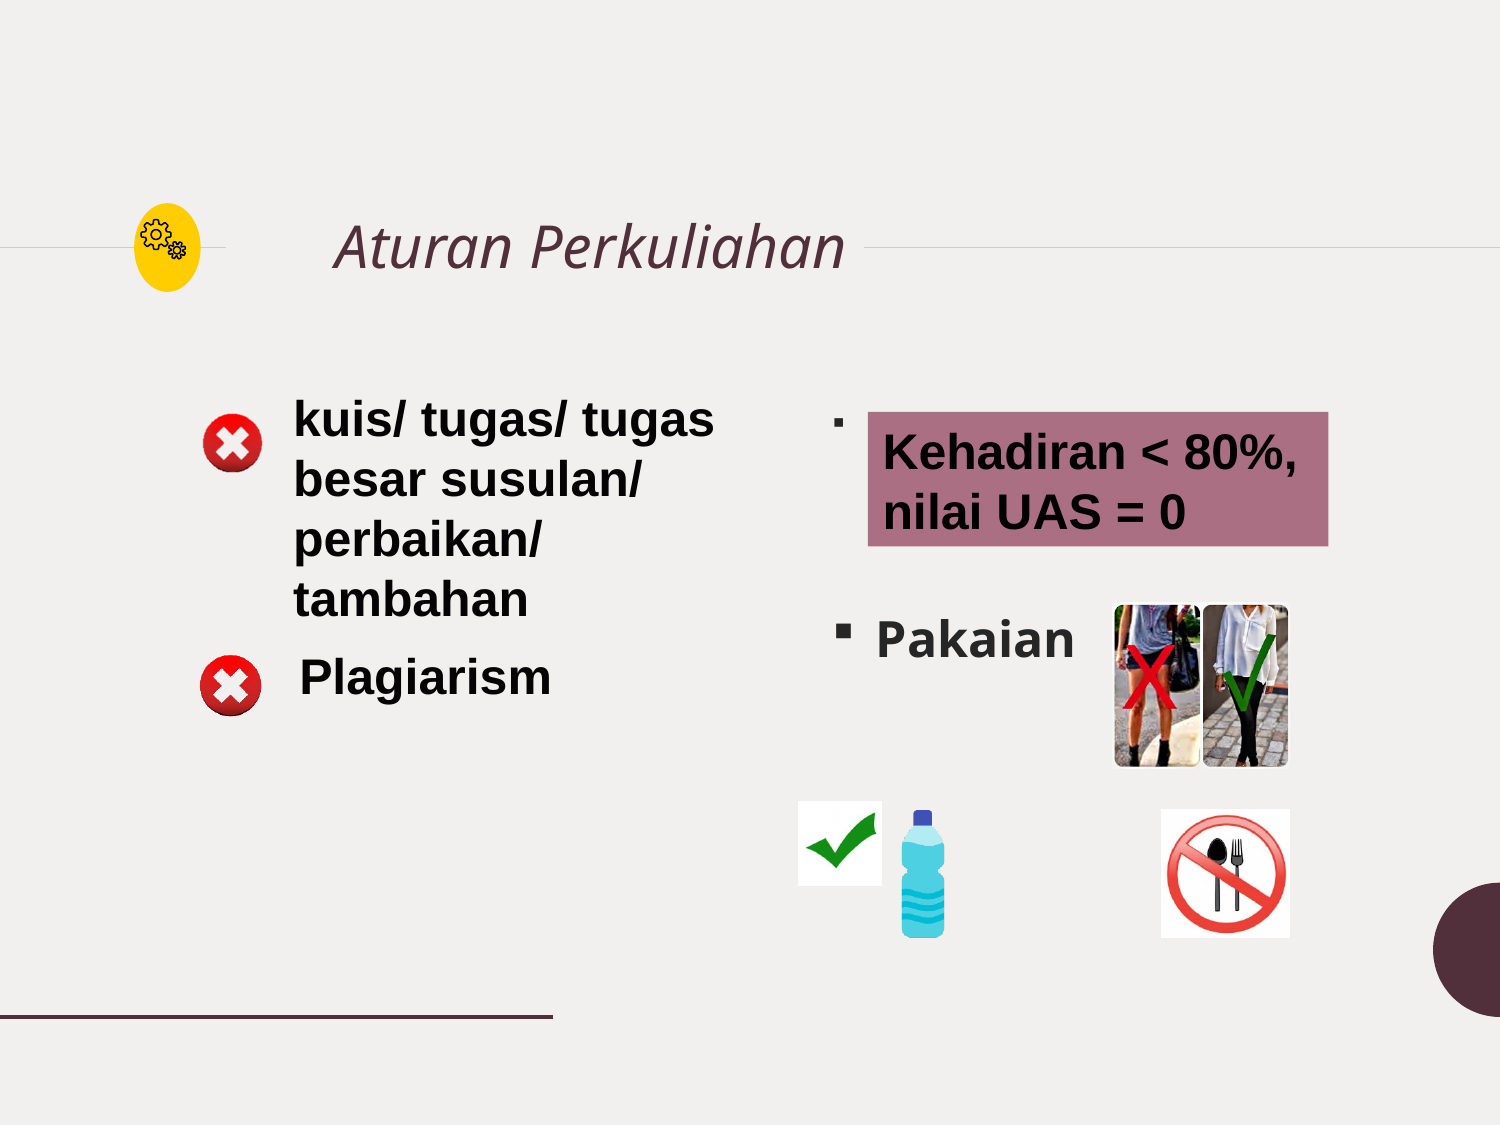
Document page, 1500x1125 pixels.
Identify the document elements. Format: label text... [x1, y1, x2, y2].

text_box kuis/ tugas/ tugas besar susulan/ perbaikan/ tambahan [278, 379, 792, 634]
picture [1112, 602, 1290, 769]
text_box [141, 219, 186, 259]
picture [798, 801, 995, 946]
title Aturan Perkuliahan [226, 201, 863, 297]
text_box Plagiarism [284, 637, 799, 712]
list Kehadiran < 80%, nilai UAS = 0 Pakaian [817, 390, 1379, 921]
picture [1161, 809, 1290, 938]
picture [185, 406, 284, 480]
picture [181, 647, 284, 724]
text_box Kehadiran < 80%, nilai UAS = 0 [867, 411, 1329, 547]
